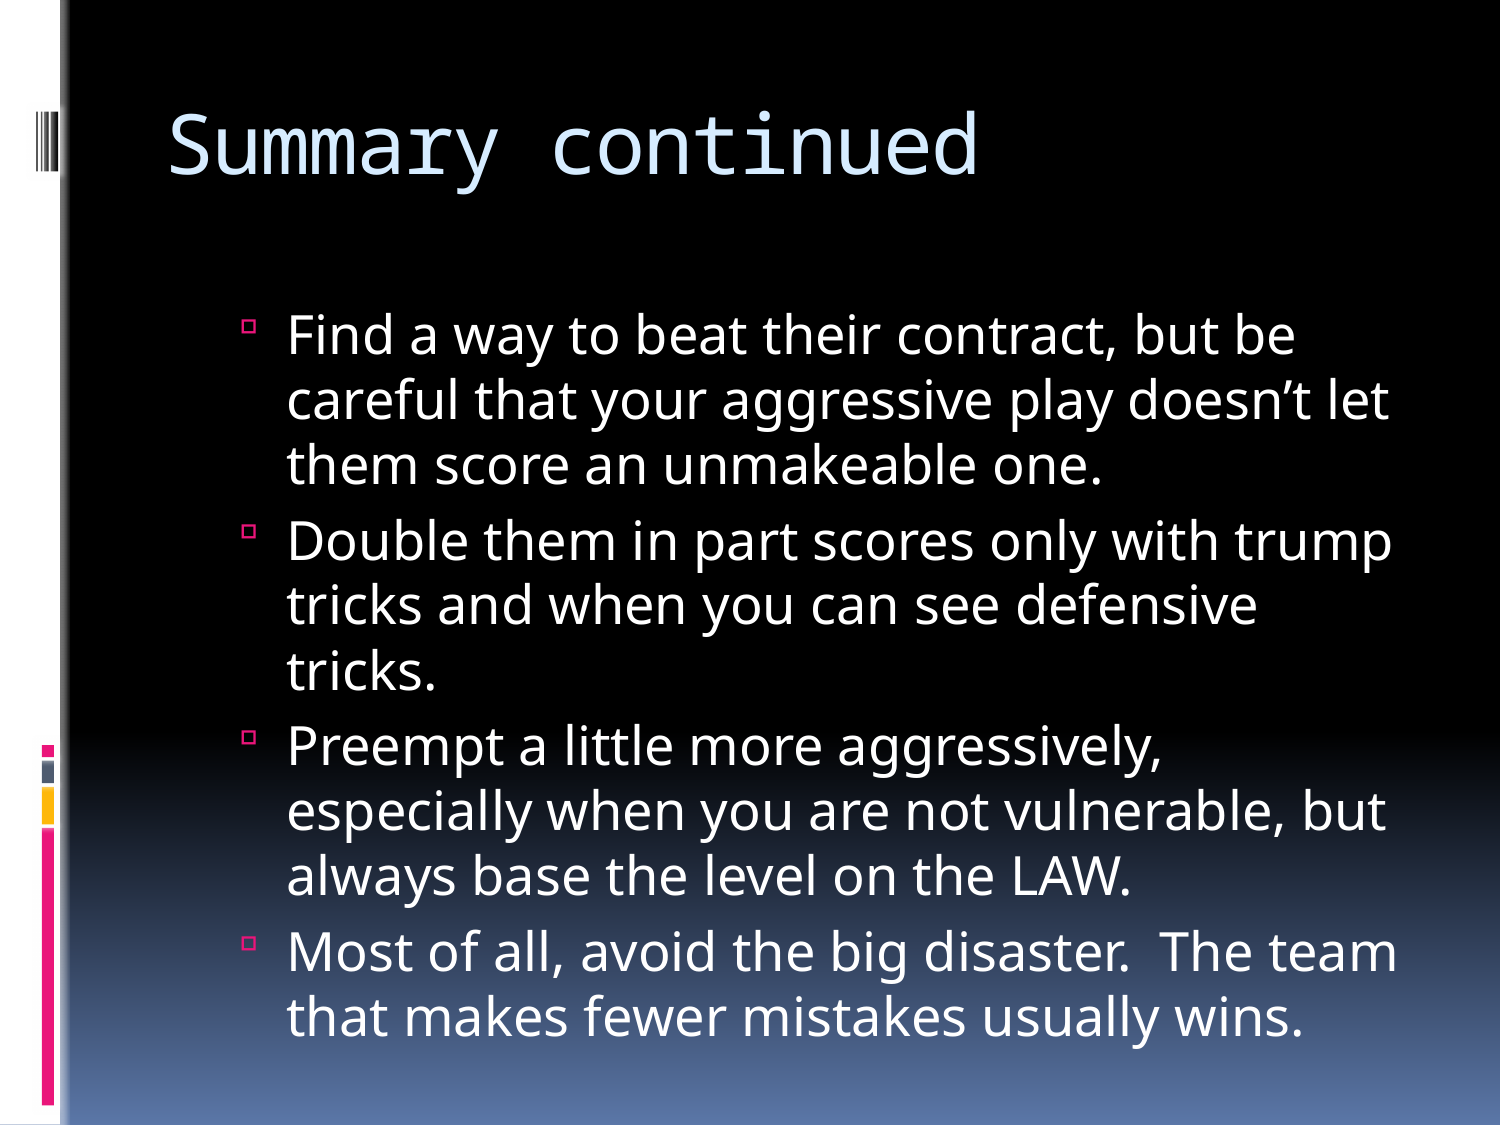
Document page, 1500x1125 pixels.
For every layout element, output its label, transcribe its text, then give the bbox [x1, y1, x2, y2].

title Summary continued [150, 84, 1425, 235]
list Find a way to beat their contract, but be careful that your aggressive play doesn’t let them score an unmakeable one. Double them in part scores only with trump tricks and when you can see defensive tricks. Preempt a little more aggressively, especially when you are not vulnerable, but always base the level on the LAW. Most of all, avoid the big disaster. The team that makes fewer mistakes usually wins. [149, 292, 1426, 1043]
